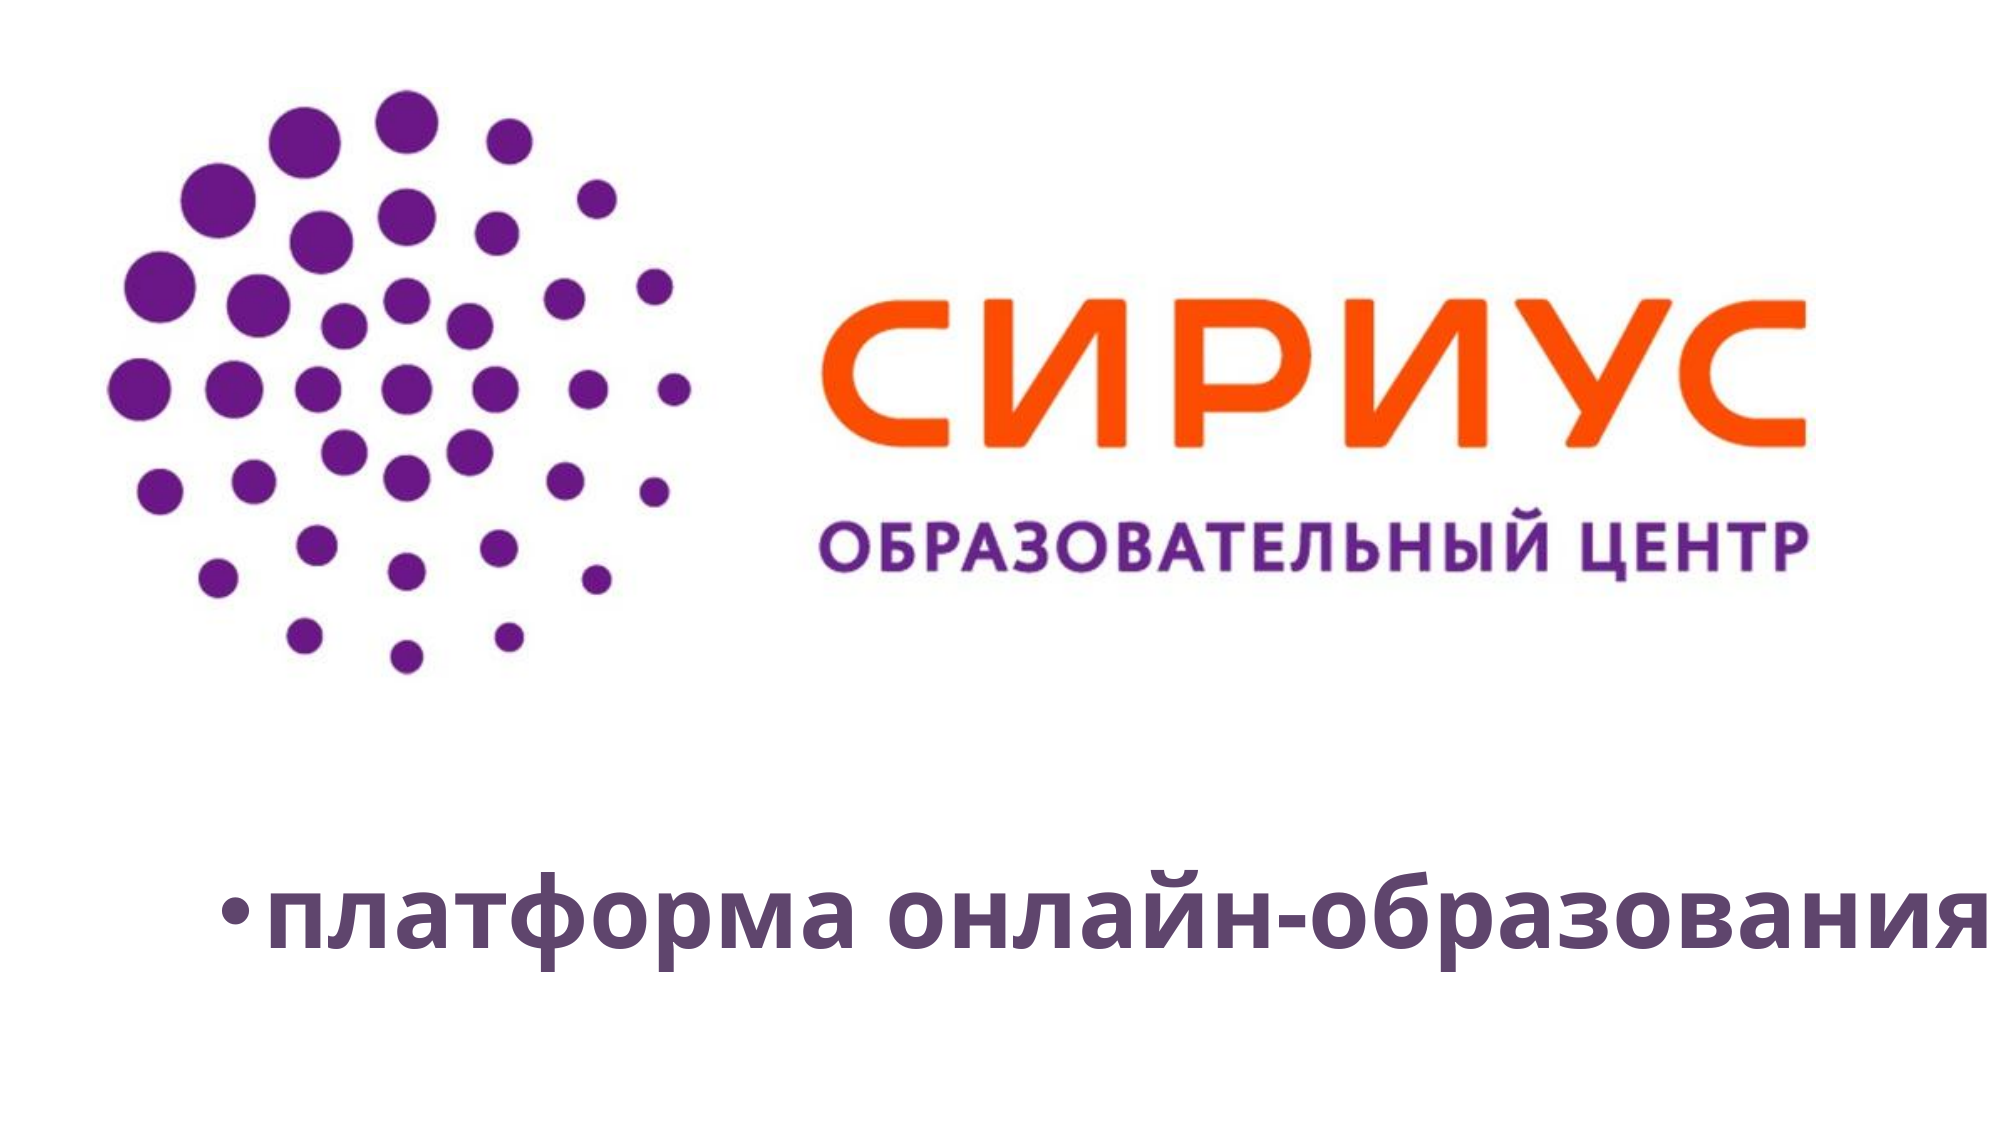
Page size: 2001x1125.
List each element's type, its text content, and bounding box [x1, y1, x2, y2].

text_box платформа онлайн-образования [203, 854, 2000, 1027]
picture [100, 87, 1816, 880]
